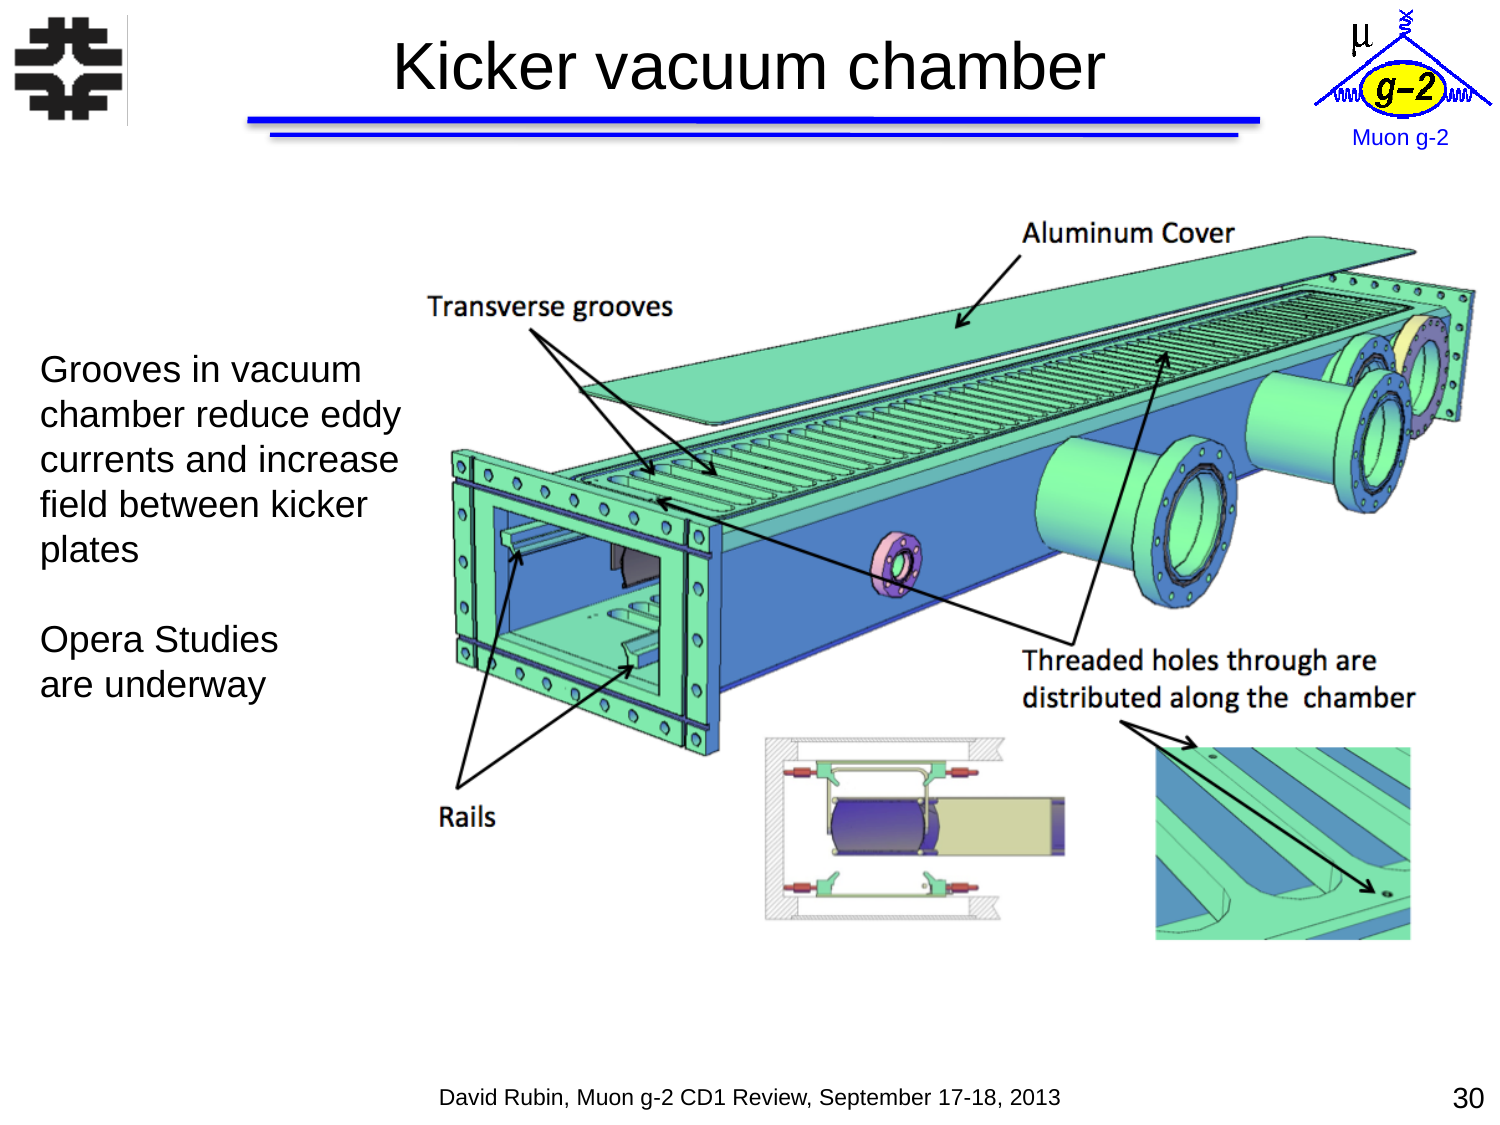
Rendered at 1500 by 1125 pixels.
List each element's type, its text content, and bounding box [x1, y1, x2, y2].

slide_number 30 [1149, 1071, 1500, 1125]
picture [8, 15, 135, 126]
footer David Rubin, Muon g-2 CD1 Review, September 17-18, 2013 [87, 1074, 1149, 1125]
text_box Grooves in vacuum chamber reduce eddy currents and increase field between kicker plates Opera Studies are underway [24, 337, 382, 713]
picture [1312, 8, 1493, 119]
picture [387, 187, 1491, 951]
title Kicker vacuum chamber [137, 12, 1363, 113]
